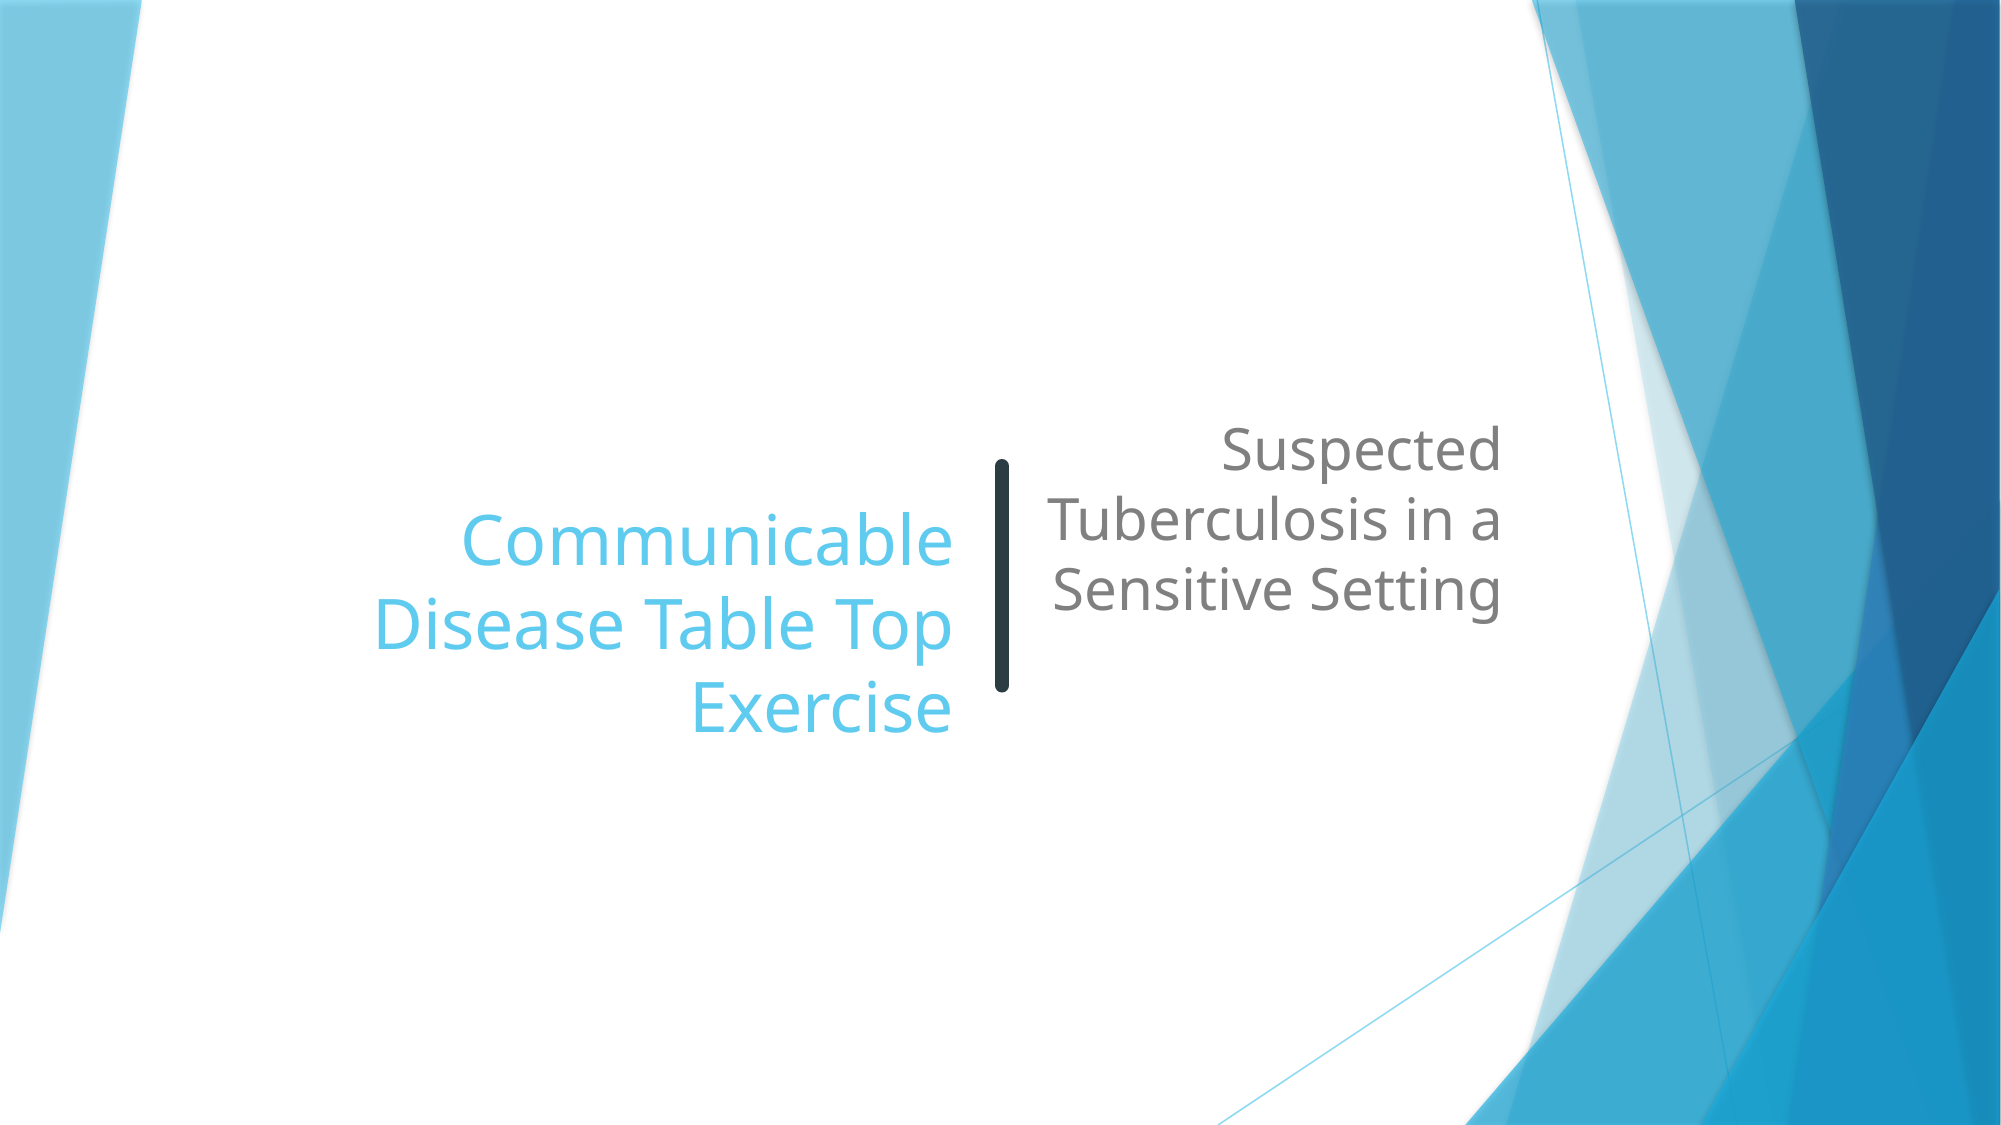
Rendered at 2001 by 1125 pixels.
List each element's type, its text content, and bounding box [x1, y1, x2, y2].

title Communicable Disease Table Top Exercise [247, 484, 970, 755]
subtitle Suspected Tuberculosis in a Sensitive Setting [1026, 404, 1519, 755]
